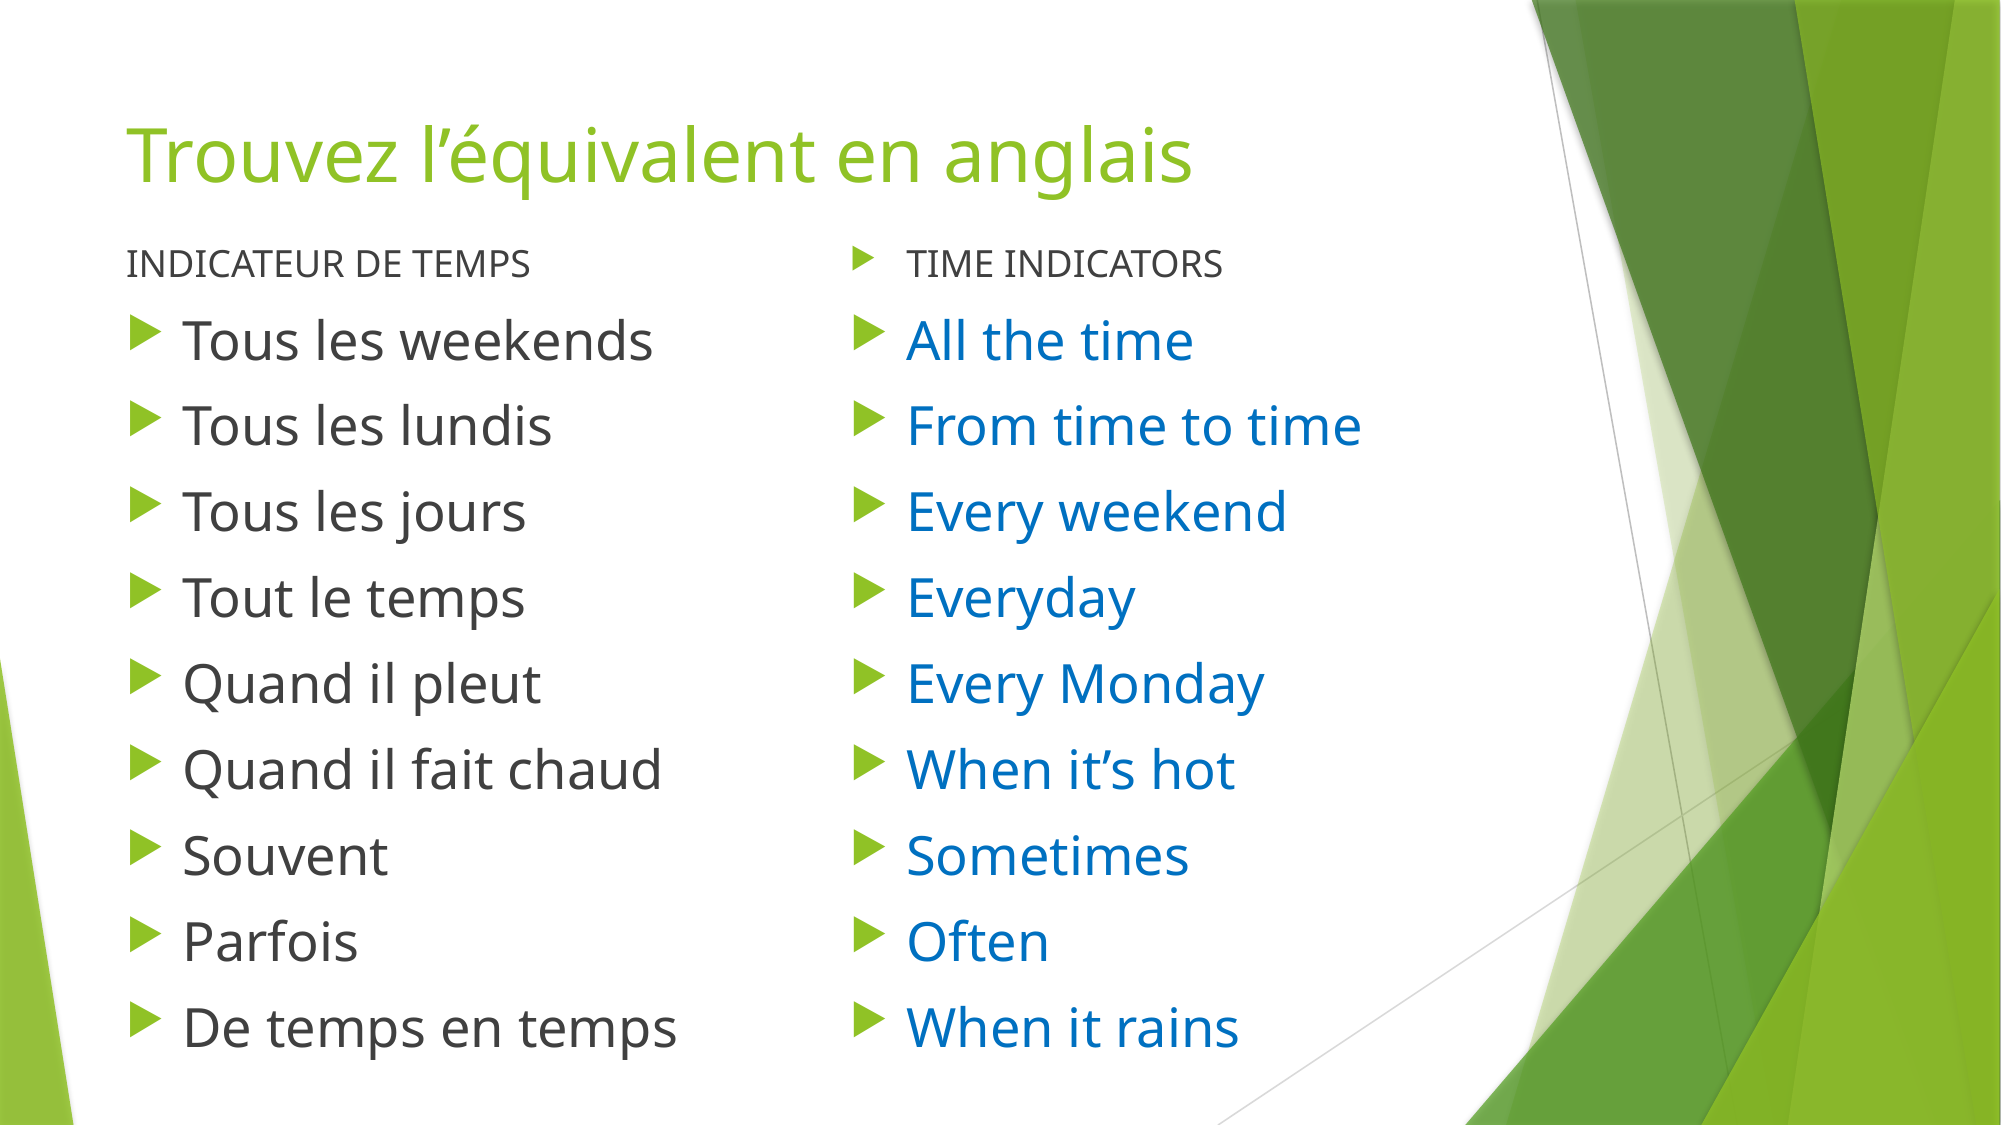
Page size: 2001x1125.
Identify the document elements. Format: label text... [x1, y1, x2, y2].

list TIME INDICATORS All the time From time to time Every weekend Everyday Every Monday When it’s hot Sometimes Often When it rains [834, 232, 1522, 1078]
list INDICATEUR DE TEMPS Tous les weekends Tous les lundis Tous les jours Tout le temps Quand il pleut Quand il fait chaud Souvent Parfois De temps en temps [111, 232, 798, 1094]
title Trouvez l’équivalent en anglais [111, 99, 1522, 233]
